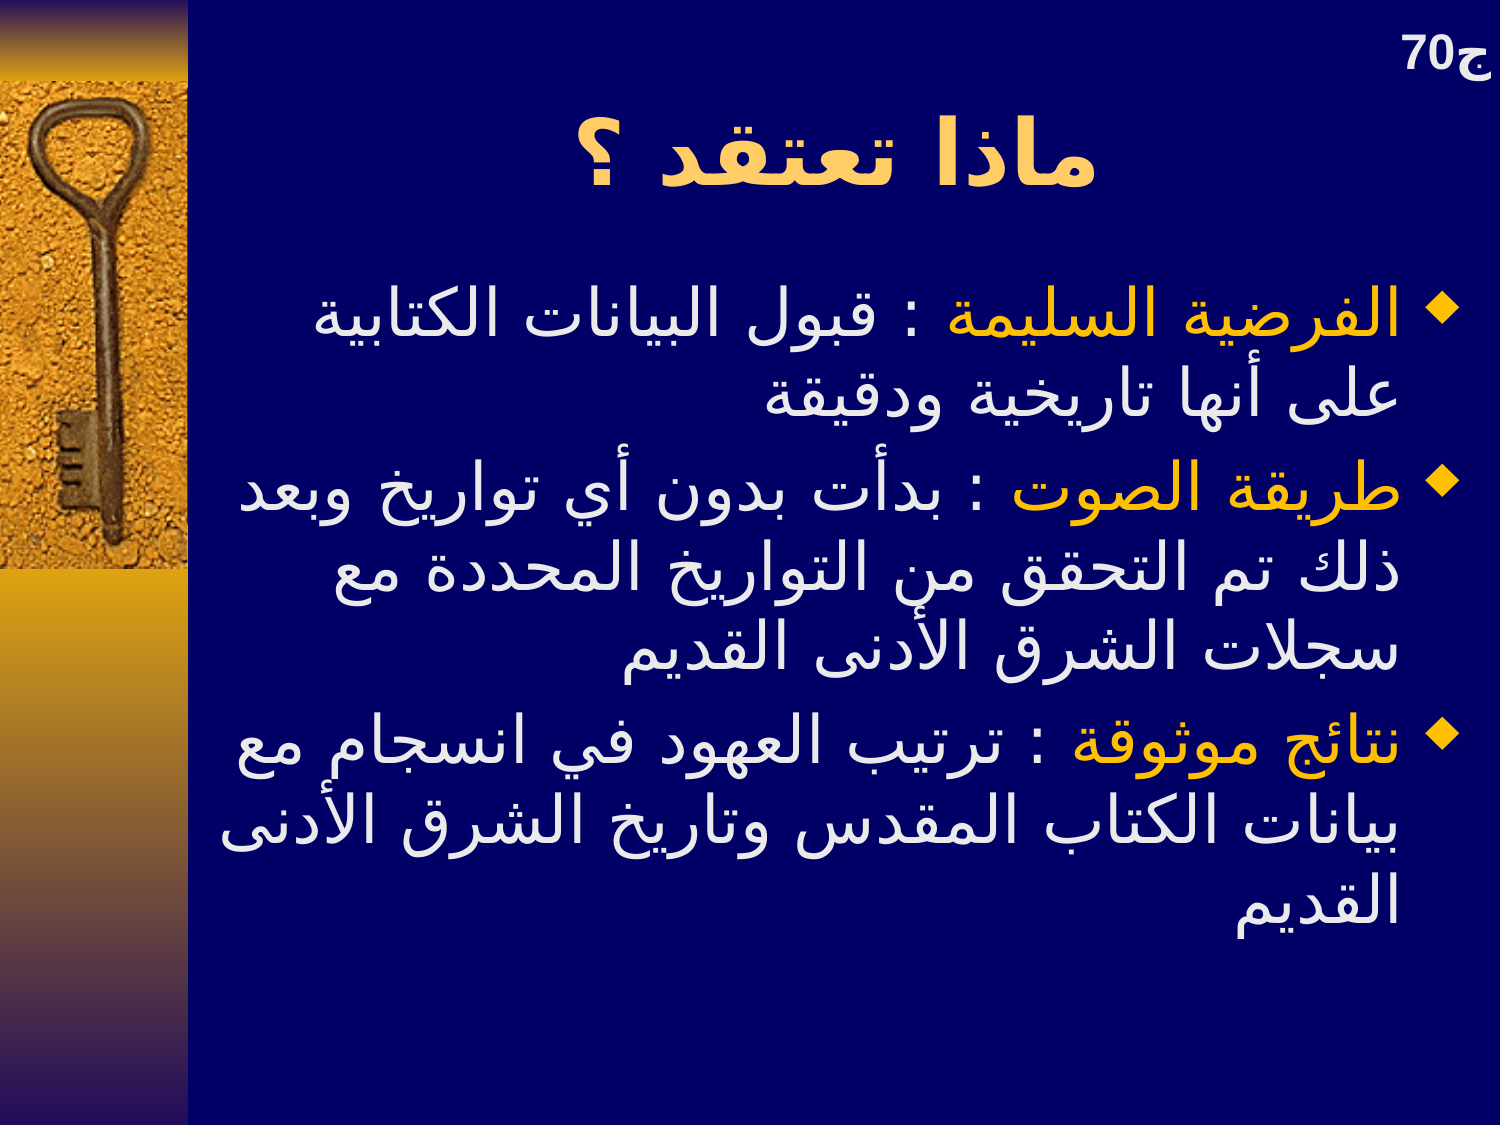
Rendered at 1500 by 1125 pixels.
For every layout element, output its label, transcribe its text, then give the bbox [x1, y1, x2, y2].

list الفرضية السليمة : قبول البيانات الكتابية على أنها تاريخية ودقيقة طريقة الصوت : بدأت بدون أي تواريخ وبعد ذلك تم التحقق من التواريخ المحددة مع سجلات الشرق الأدنى القديم نتائج موثوقة : ترتيب العهود في انسجام مع بيانات الكتاب المقدس وتاريخ الشرق الأدنى القديم [200, 262, 1475, 1000]
title ماذا تعتقد ؟ [200, 50, 1475, 248]
text_box 70ج [1385, 12, 1500, 88]
picture [0, 81, 188, 569]
